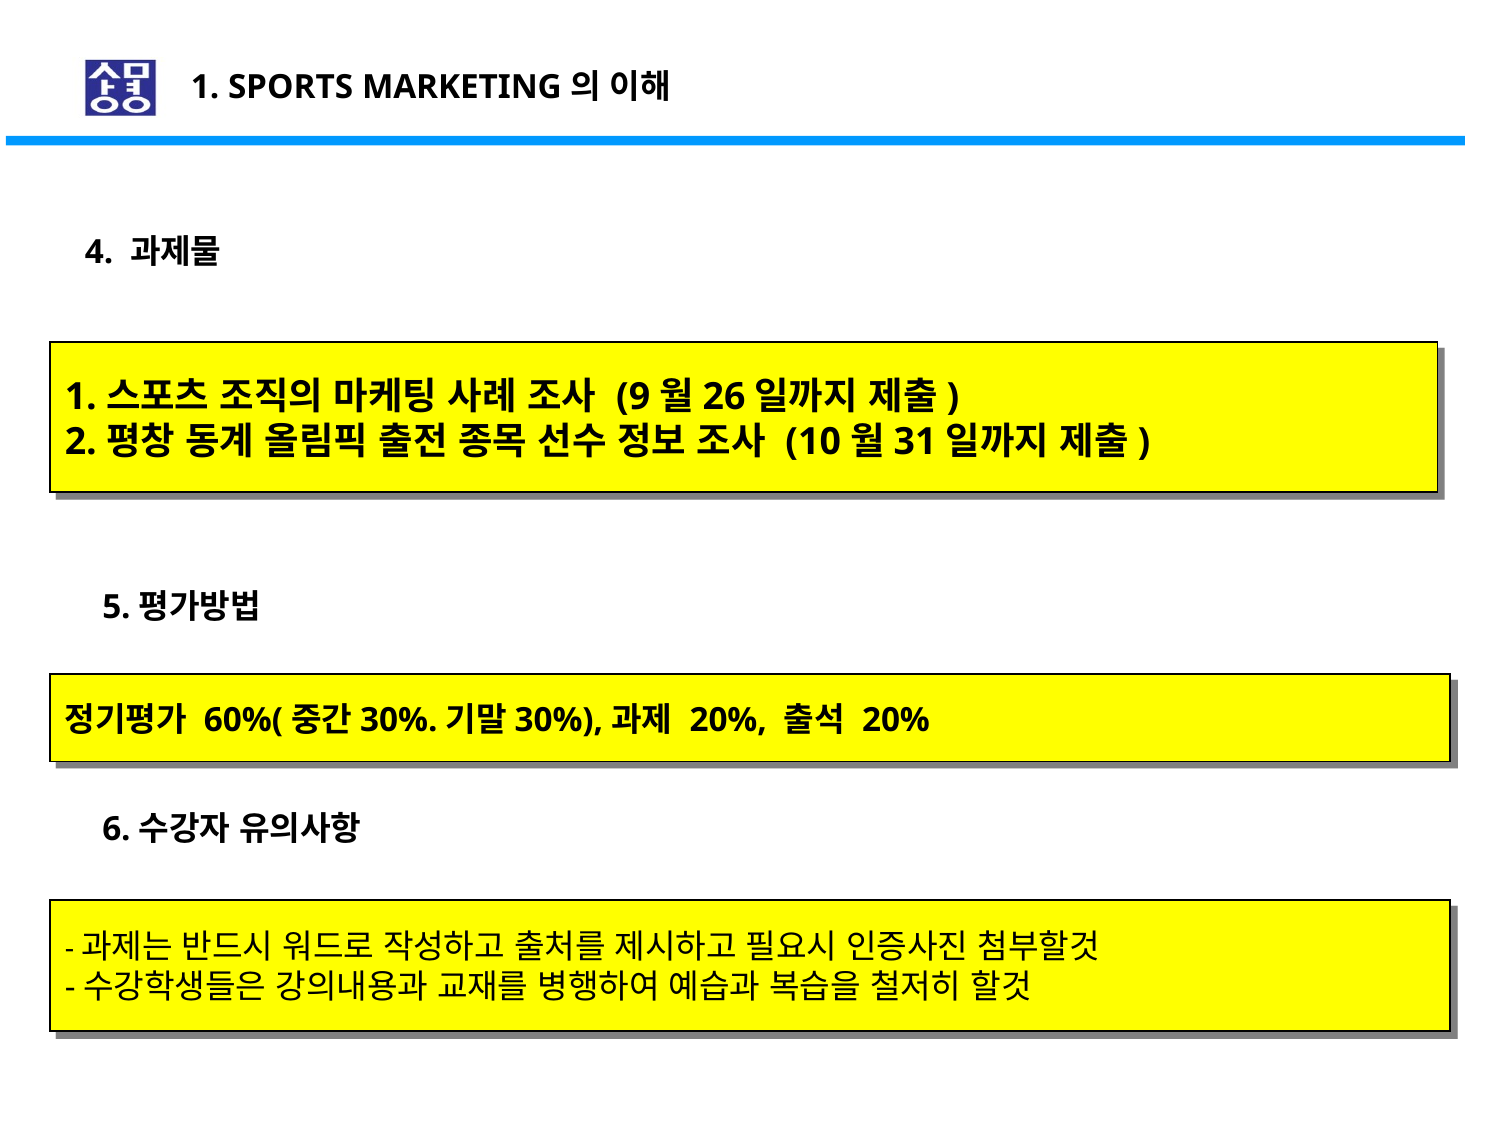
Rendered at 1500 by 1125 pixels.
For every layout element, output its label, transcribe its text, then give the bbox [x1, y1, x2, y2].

text_box 6.수강자 유의사항 [87, 800, 750, 855]
text_box 5.평가방법 [87, 577, 750, 633]
text_box 정기평가 60%(중간30%.기말30%),과제 20%, 출석 20% [50, 674, 1450, 762]
text_box 4. 과제물 [70, 222, 733, 278]
text_box -과제는 반드시 워드로 작성하고 출처를 제시하고 필요시 인증사진 첨부할것 -수강학생들은 강의내용과 교재를 병행하여 예습과 복습을 철저히 할것 [50, 899, 1450, 1032]
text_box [5, 57, 1466, 141]
text_box 1.스포츠 조직의 마케팅 사례 조사 (9월26일까지 제출) 2.평창 동계 올림픽 출전 종목 선수 정보 조사 (10월31일까지 제출) [50, 342, 1438, 493]
